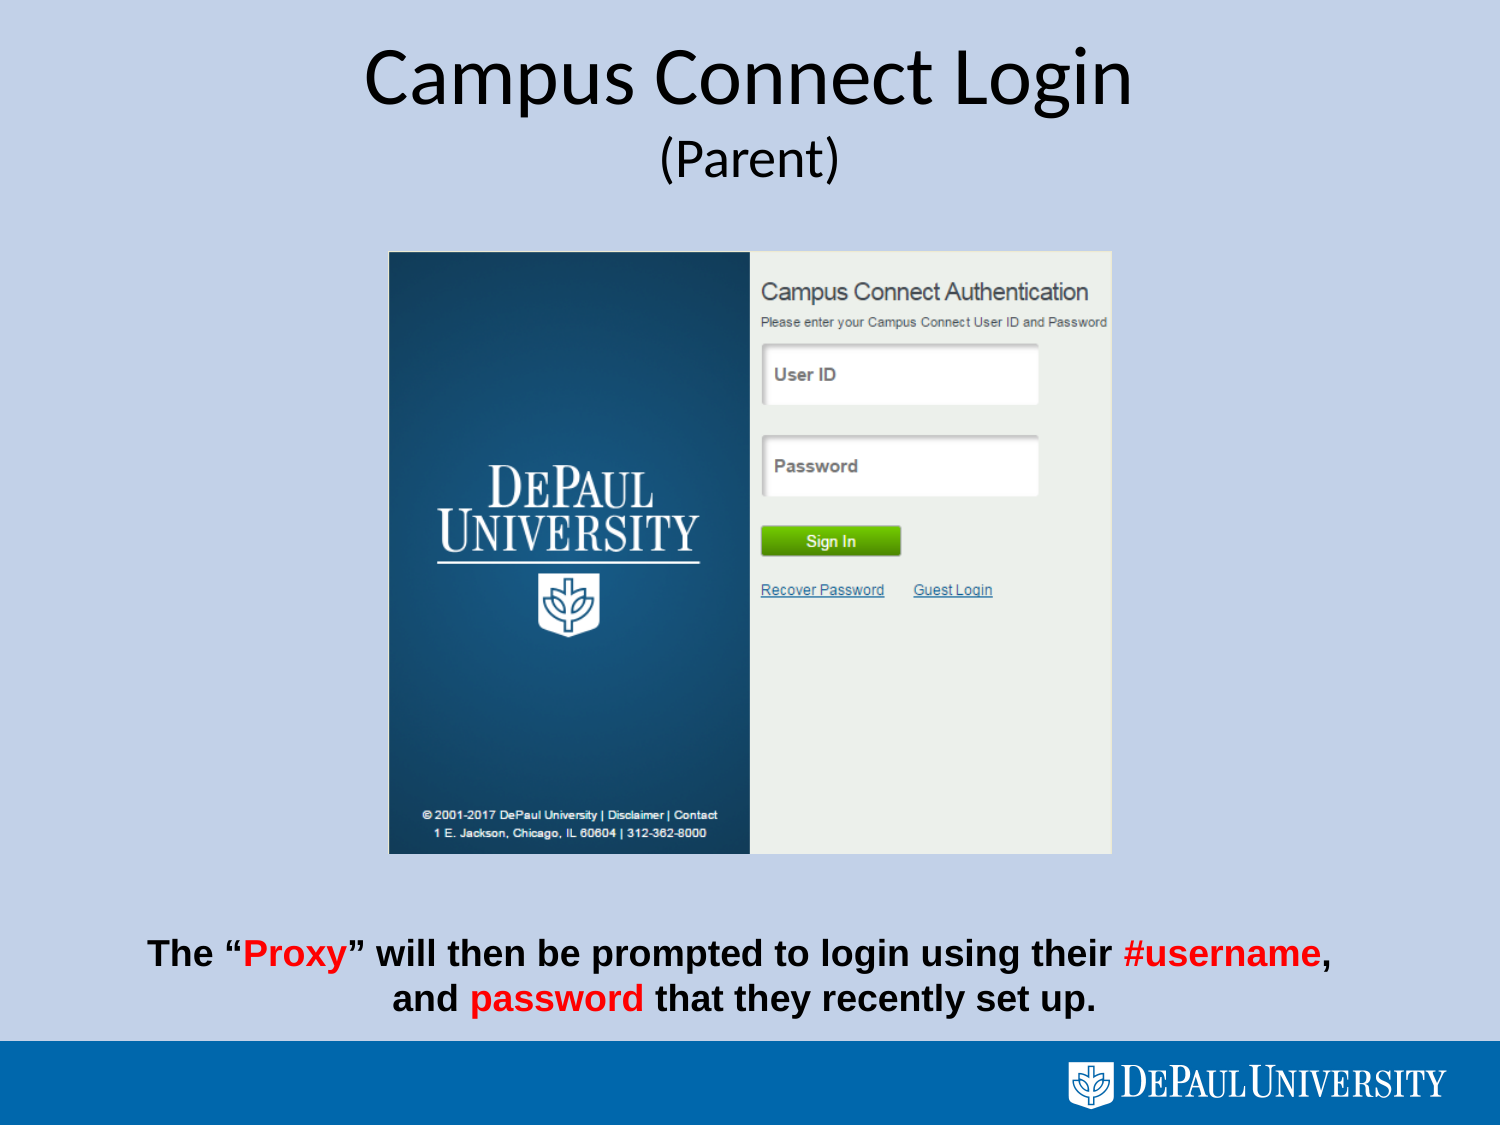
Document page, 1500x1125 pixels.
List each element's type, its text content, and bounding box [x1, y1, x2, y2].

picture [0, 0, 1500, 1125]
title Campus Connect Login (Parent) [75, 11, 1425, 199]
text_box The “Proxy” will then be prompted to login using their #username, and password that they recently set up. [87, 921, 1413, 1027]
